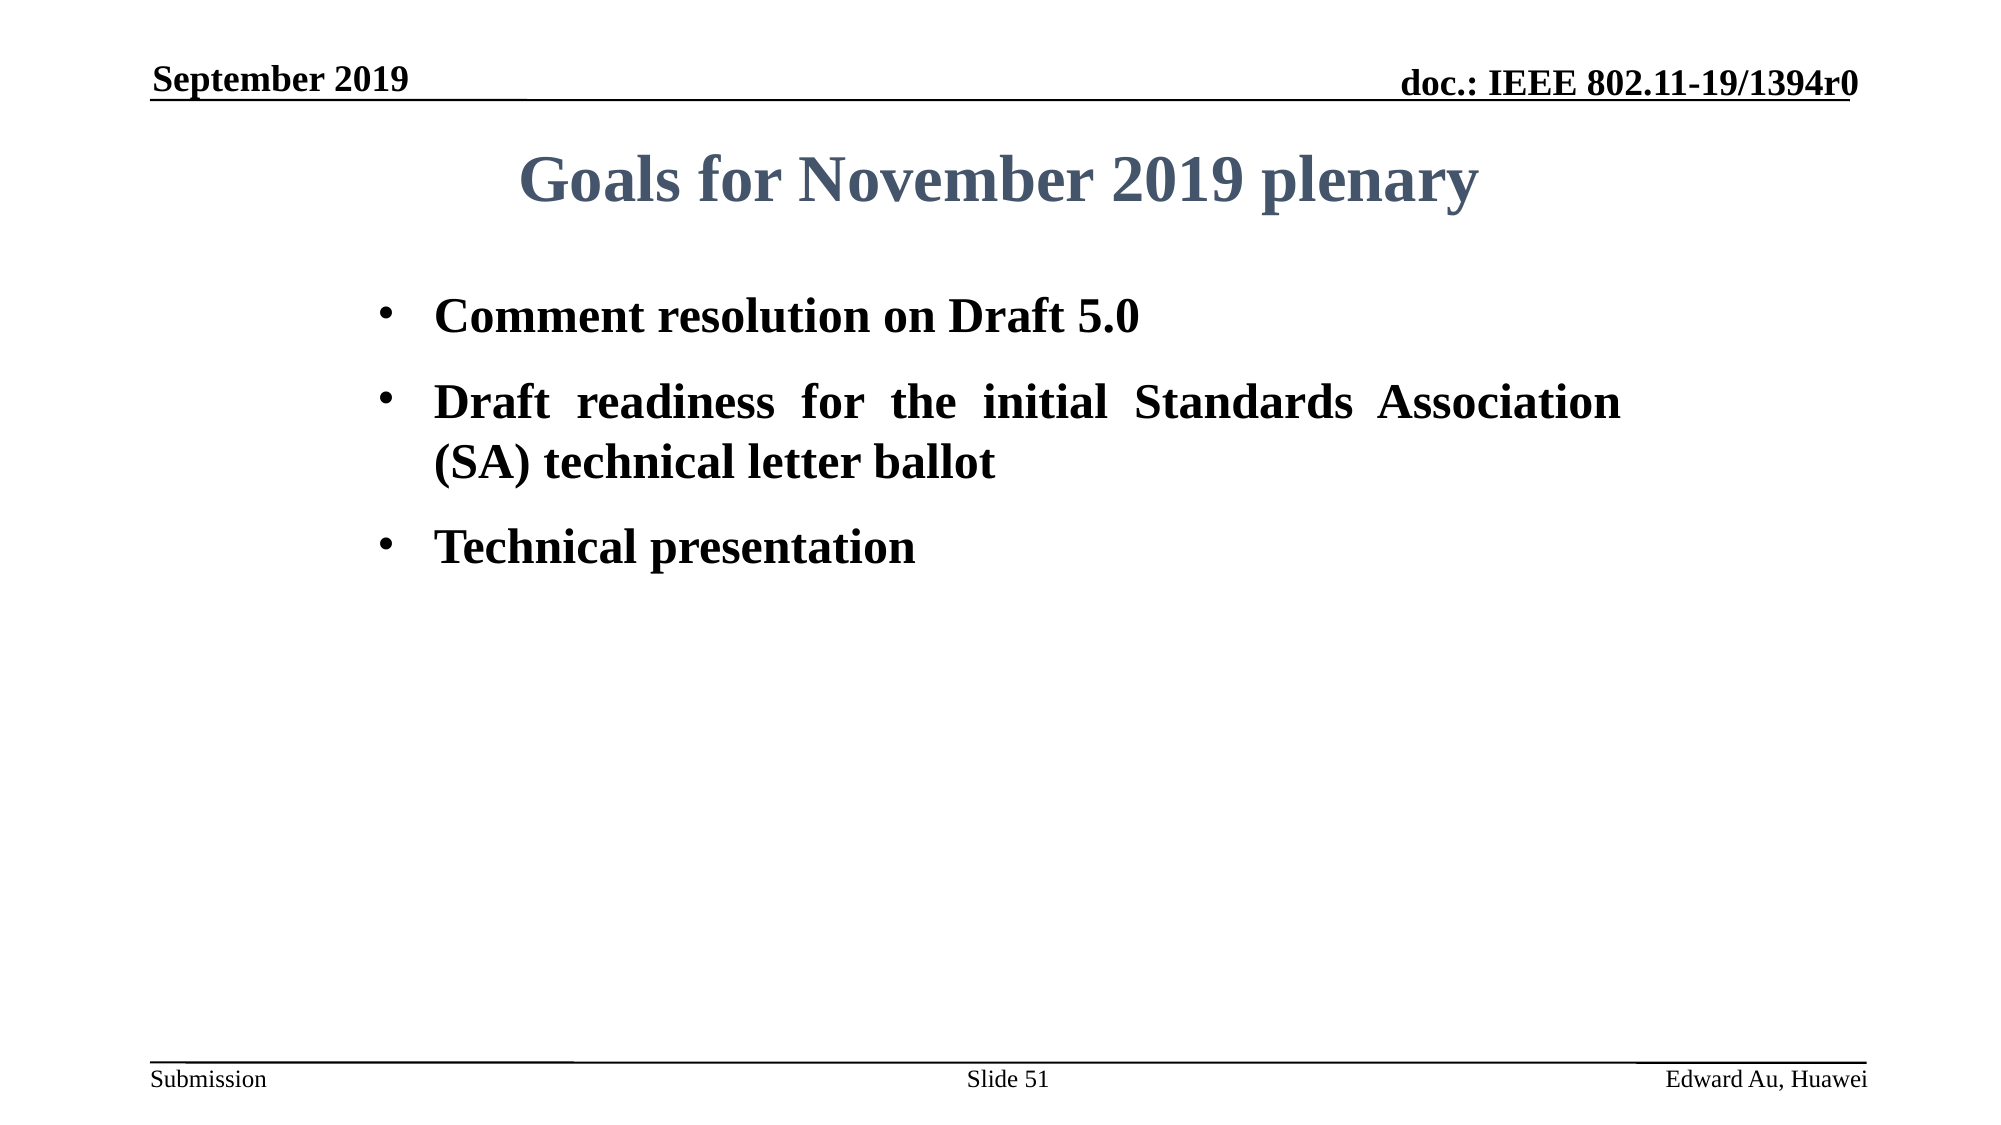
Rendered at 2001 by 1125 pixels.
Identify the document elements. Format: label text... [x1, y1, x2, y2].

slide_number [152, 54, 563, 100]
text_box Goals for November 2019 plenary [362, 87, 1638, 263]
slide_number Slide 51 [950, 1061, 1067, 1123]
text_box Comment resolution on Draft 5.0 Draft readiness for the initial Standards Association (SA) technical letter ballot Technical presentation [362, 274, 1638, 950]
footer Edward Au, Huawei [1171, 1061, 1869, 1093]
